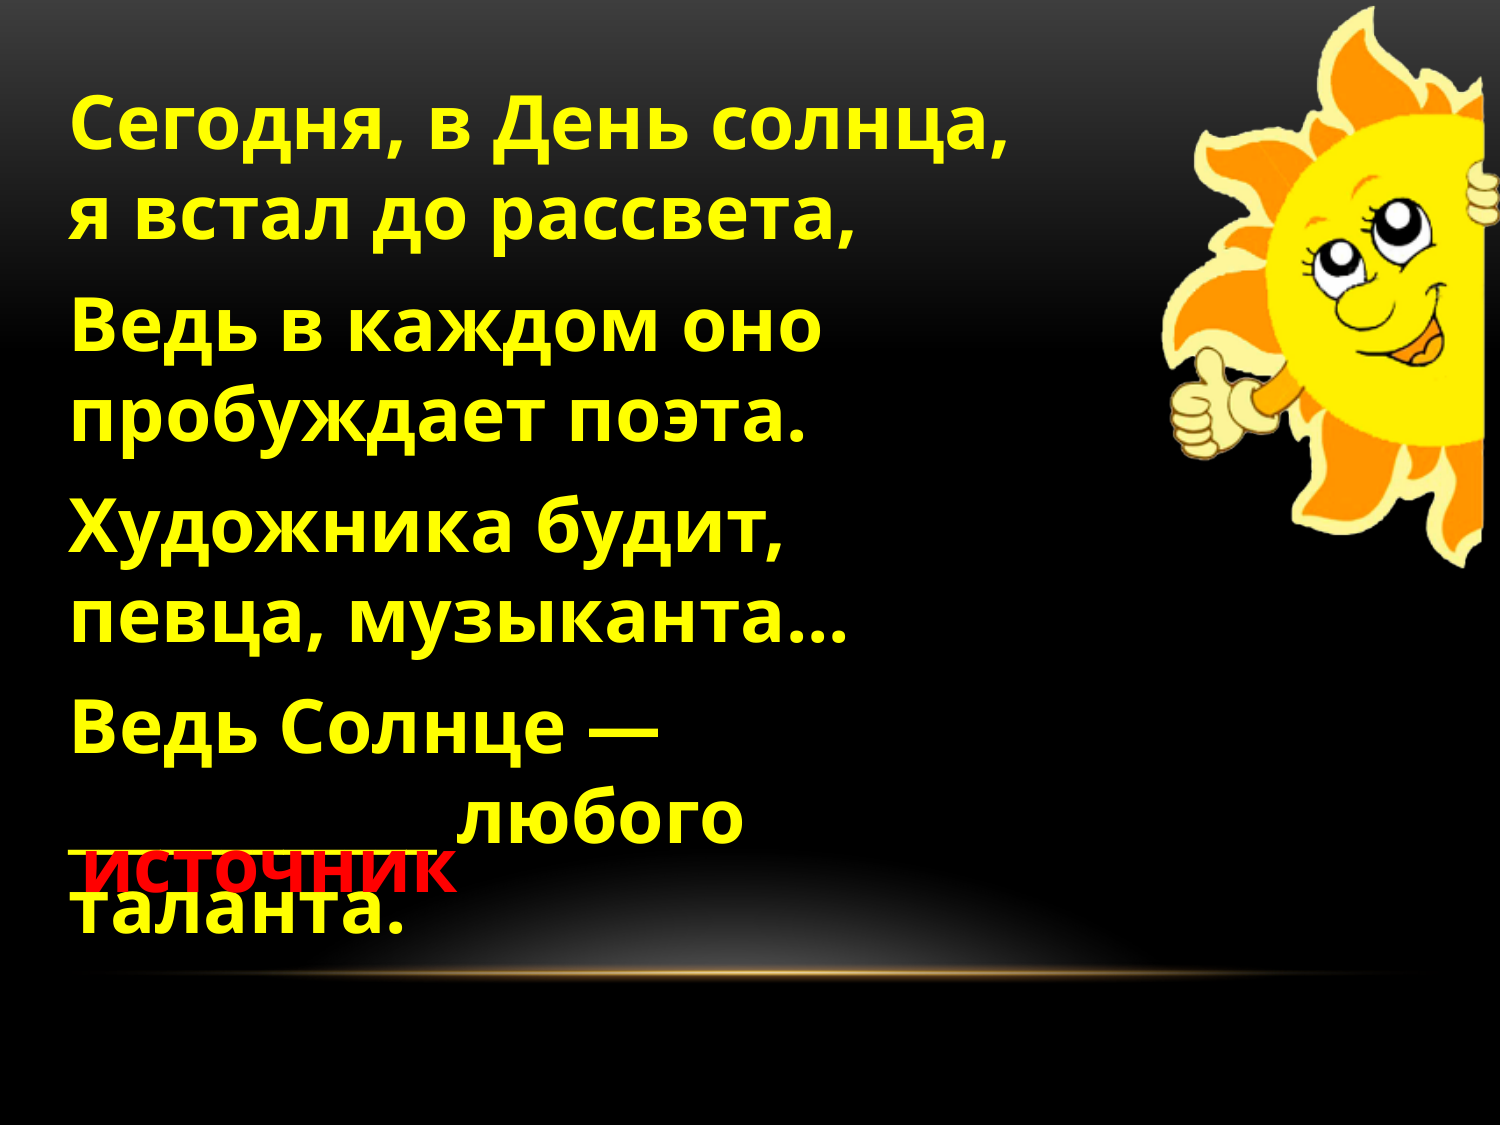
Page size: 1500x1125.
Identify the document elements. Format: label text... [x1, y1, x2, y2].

picture [0, 0, 1500, 1125]
text_box Сегодня, в День солнца, я встал до рассвета, Ведь в каждом оно пробуждает поэта. Художника будит, певца, музыканта... Ведь Солнце — ____________ любого таланта. [46, 574, 1057, 783]
text_box источник [64, 810, 585, 926]
